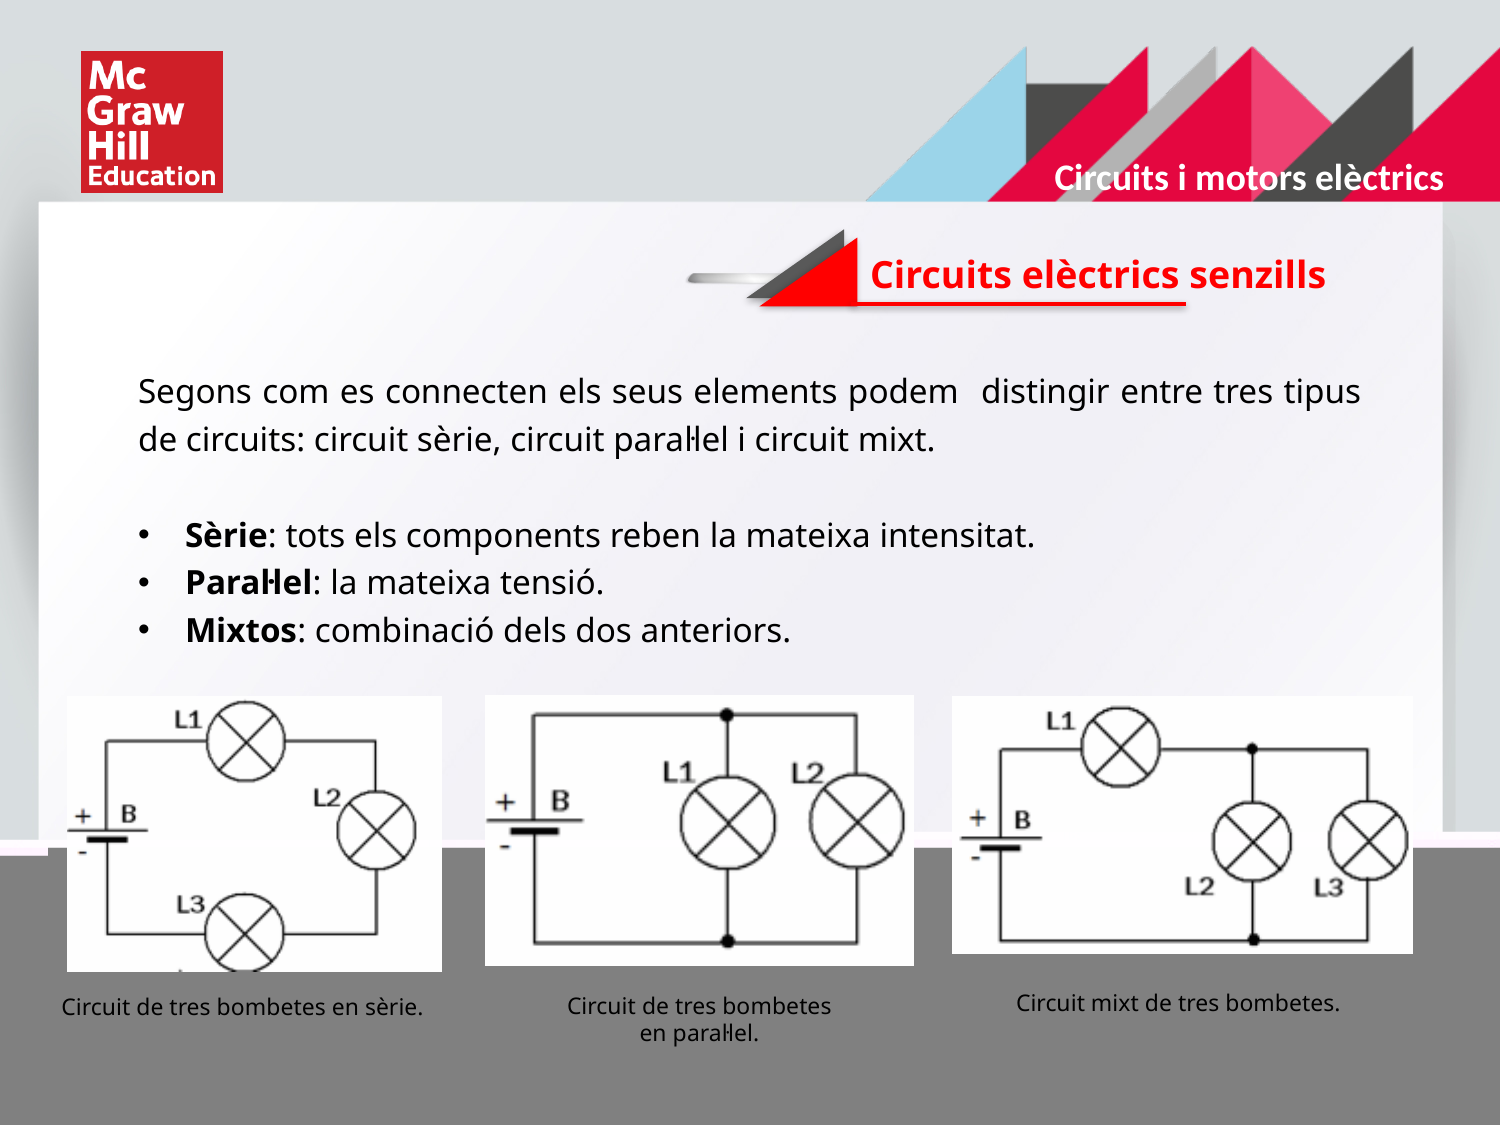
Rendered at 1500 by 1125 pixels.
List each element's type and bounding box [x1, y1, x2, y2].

picture [0, 0, 1500, 1125]
text_box [745, 229, 1187, 307]
